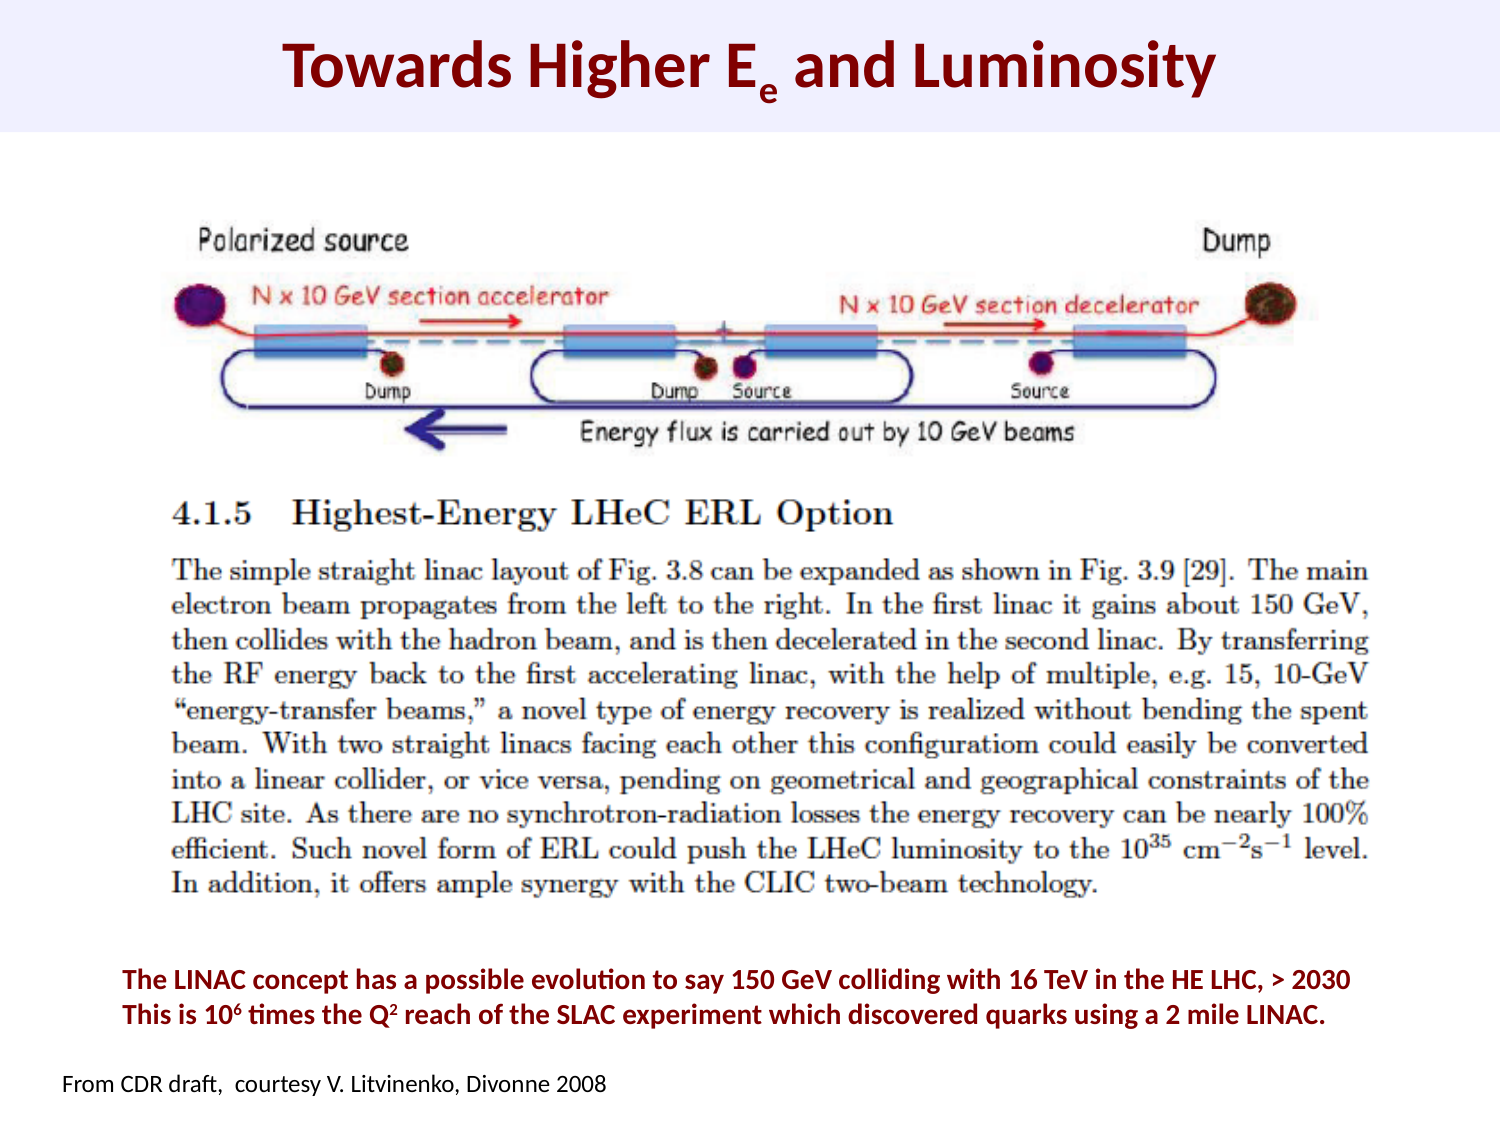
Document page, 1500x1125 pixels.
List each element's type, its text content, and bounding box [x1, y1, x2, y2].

text_box Towards Higher Ee and Luminosity [0, 0, 1500, 133]
picture [154, 198, 1395, 917]
text_box The LINAC concept has a possible evolution to say 150 GeV colliding with 16 TeV in the HE LHC, > 2030 This is 106 times the Q2 reach of the SLAC experiment which discovered quarks using a 2 mile LINAC. [107, 952, 1368, 1038]
text_box From CDR draft, courtesy V. Litvinenko, Divonne 2008 [47, 1059, 624, 1105]
